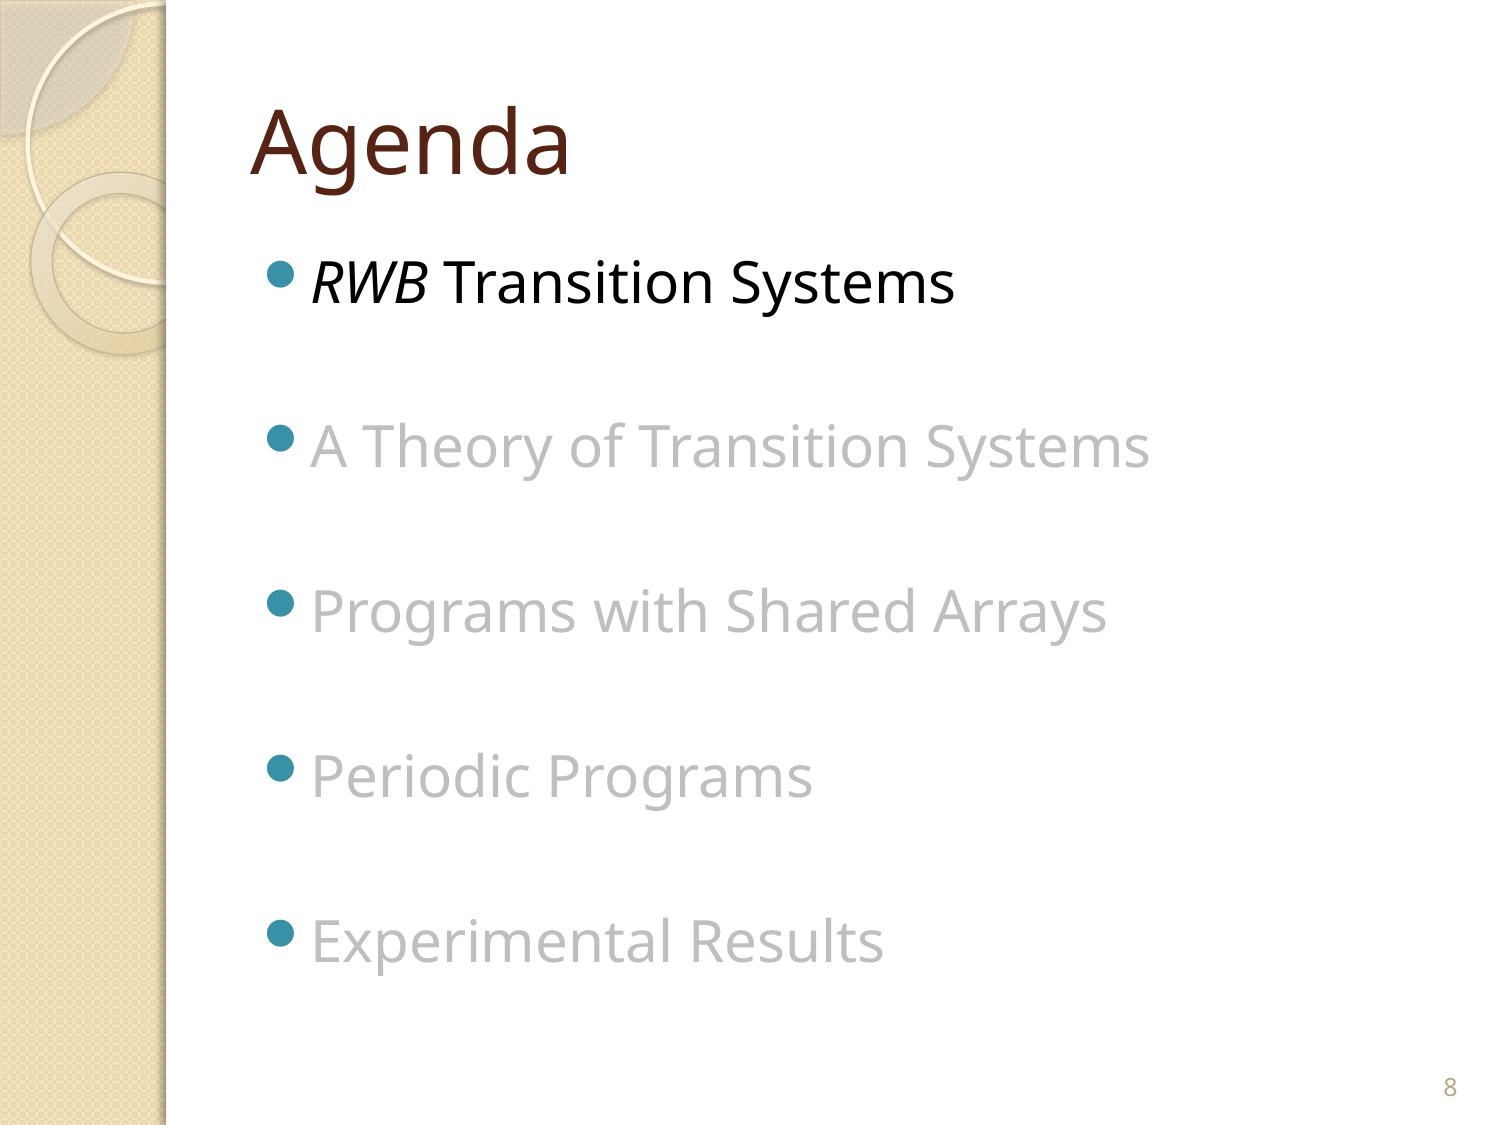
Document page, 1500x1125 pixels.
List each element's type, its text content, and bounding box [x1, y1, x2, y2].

slide_number 8 [1413, 1034, 1488, 1113]
title Agenda [235, 45, 1466, 233]
list RWB Transition Systems A Theory of Transition Systems Programs with Shared Arrays Periodic Programs Experimental Results [235, 237, 1466, 1025]
